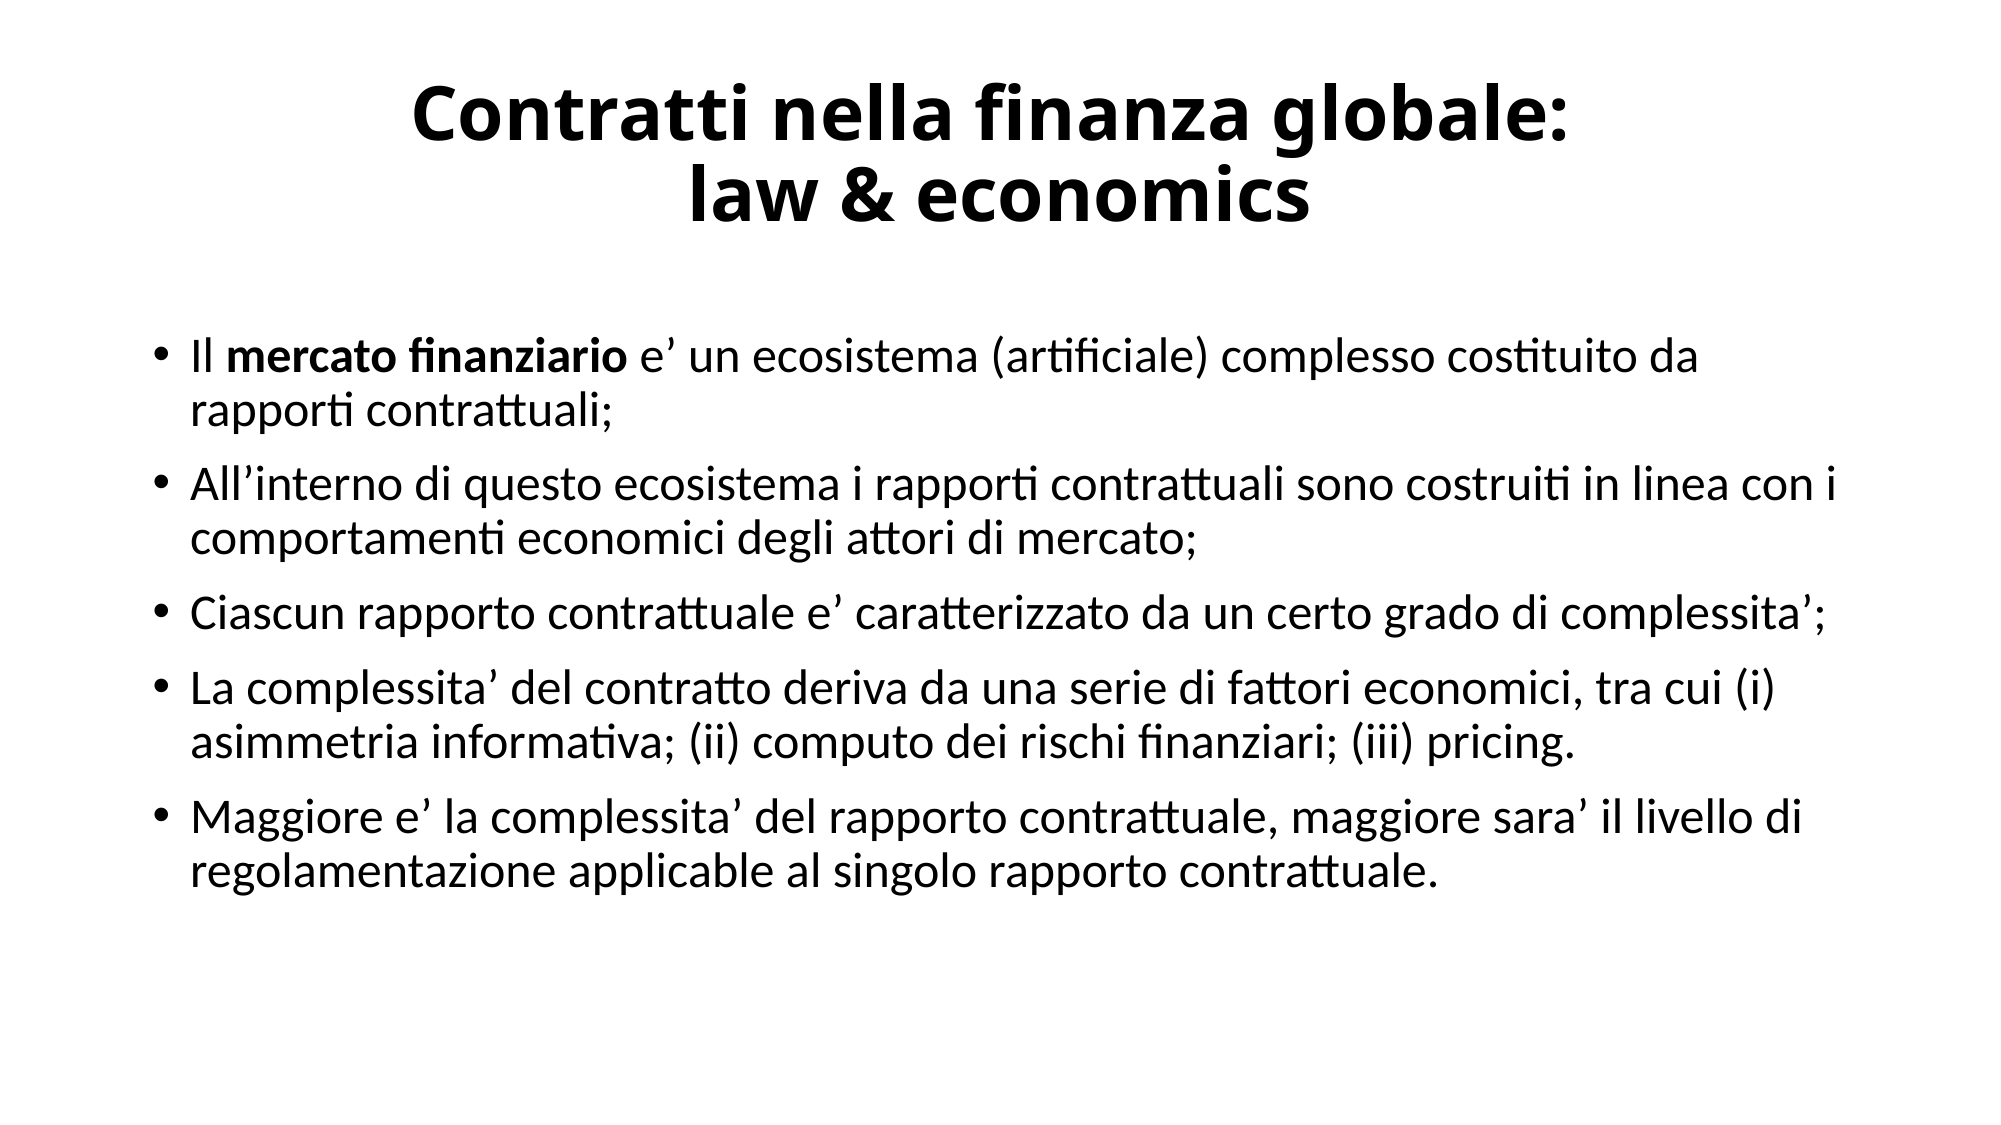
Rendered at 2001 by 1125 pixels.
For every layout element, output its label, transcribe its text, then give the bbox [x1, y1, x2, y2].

title Contratti nella finanza globale: law & economics [137, 59, 1863, 254]
list Il mercato finanziario e’ un ecosistema (artificiale) complesso costituito da rapporti contrattuali; All’interno di questo ecosistema i rapporti contrattuali sono costruiti in linea con i comportamenti economici degli attori di mercato; Ciascun rapporto contrattuale e’ caratterizzato da un certo grado di complessita’; La complessita’ del contratto deriva da una serie di fattori economici, tra cui (i) asimmetria informativa; (ii) computo dei rischi finanziari; (iii) pricing. Maggiore e’ la complessita’ del rapporto contrattuale, maggiore sara’ il livello di regolamentazione applicable al singolo rapporto contrattuale. [137, 321, 1863, 1016]
